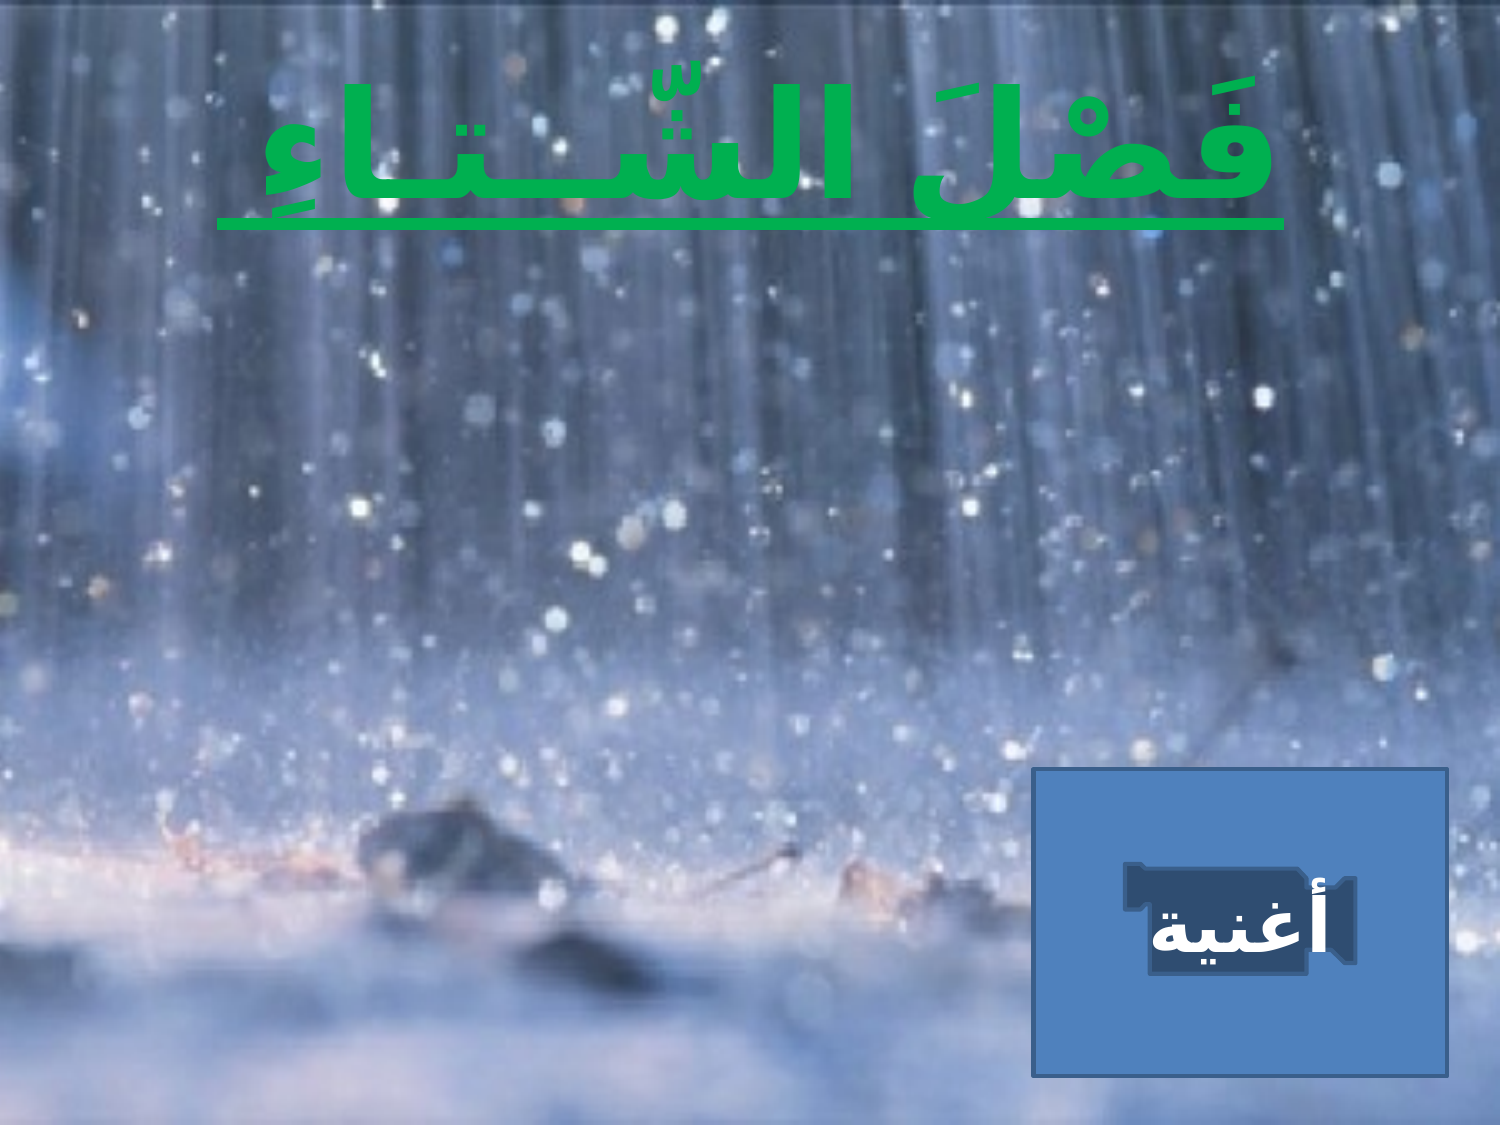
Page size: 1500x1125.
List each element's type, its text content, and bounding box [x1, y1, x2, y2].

text_box أغنية [1031, 767, 1449, 1078]
picture [0, 0, 1500, 1125]
title فَصْلَ الشّــتـاءِ [75, 45, 1425, 233]
